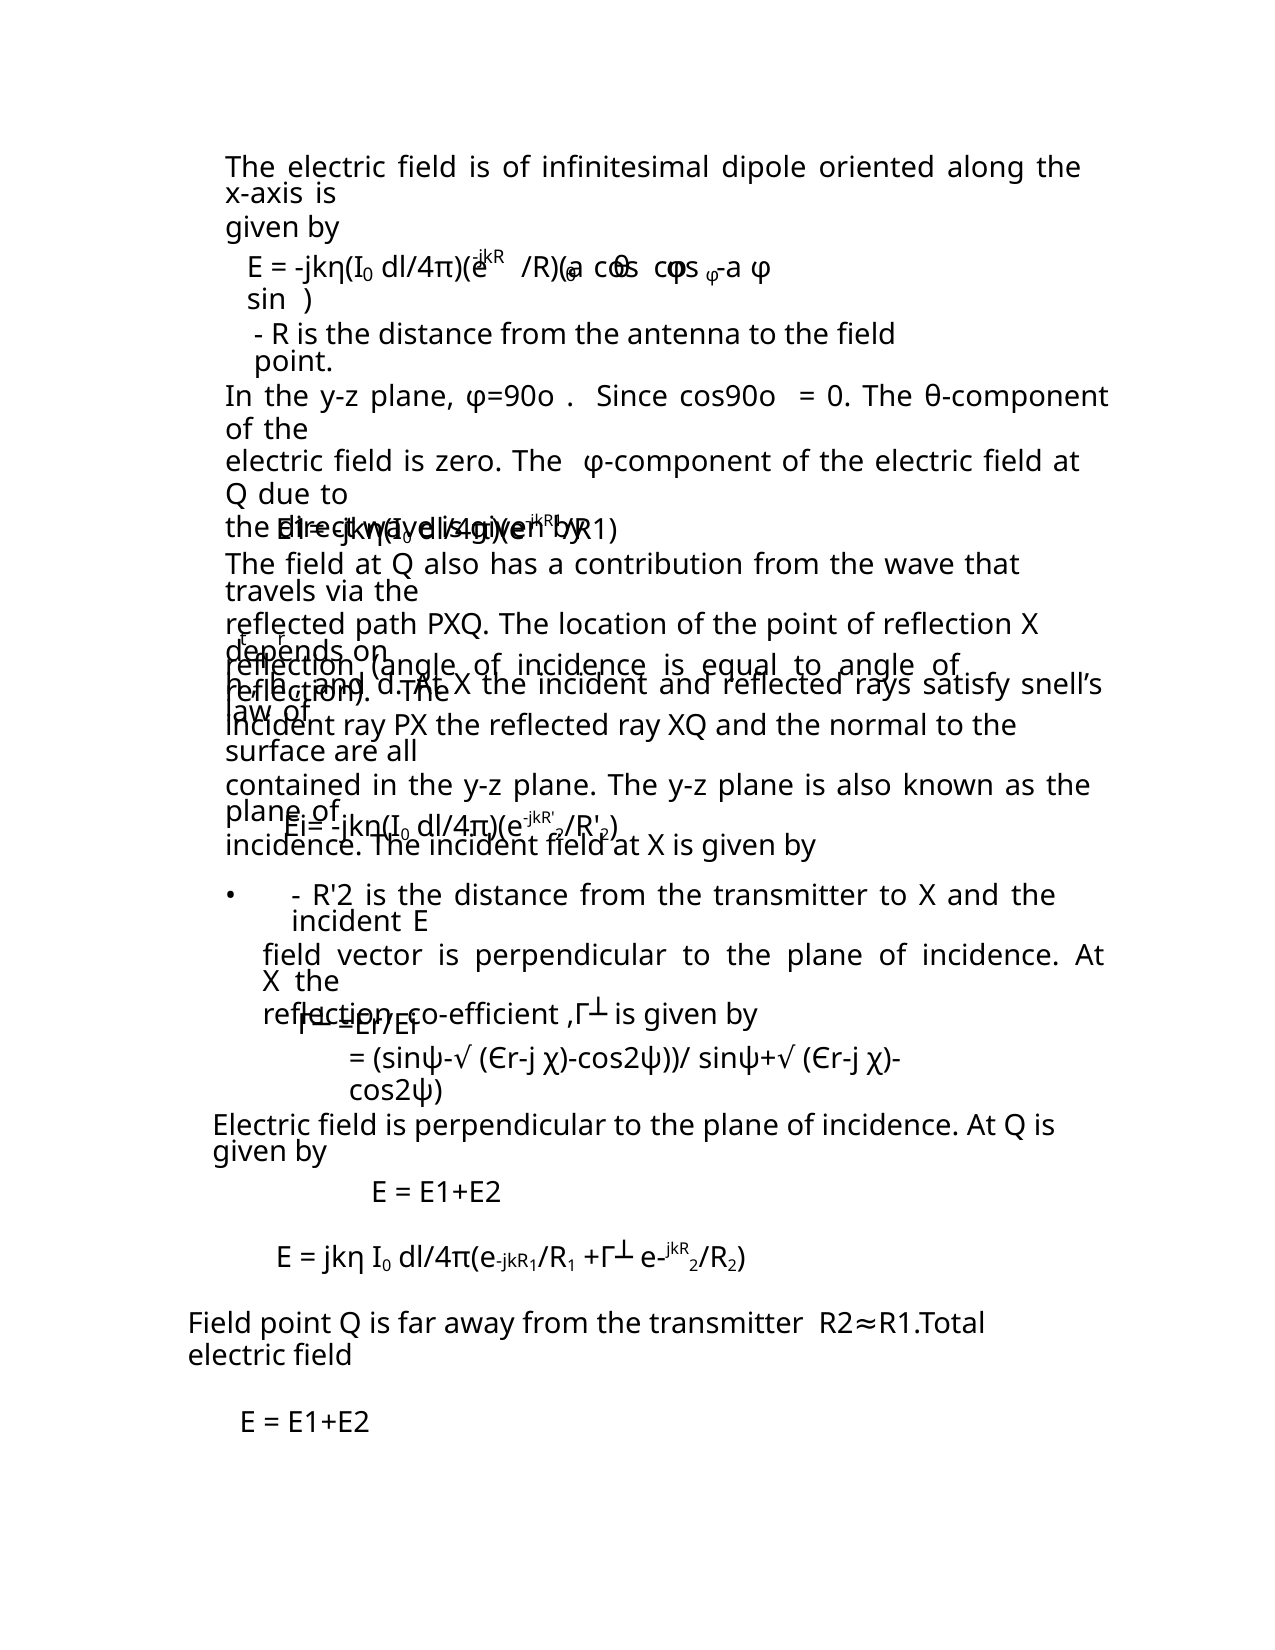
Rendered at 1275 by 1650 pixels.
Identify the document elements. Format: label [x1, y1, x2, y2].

text_box [225, 380, 1113, 547]
text_box [246, 250, 803, 316]
text_box [370, 1181, 527, 1209]
text_box [253, 324, 902, 377]
text_box [224, 554, 1113, 862]
text_box [262, 884, 1113, 1107]
text_box [224, 884, 261, 912]
text_box [187, 1242, 1066, 1439]
text_box [212, 1114, 1085, 1168]
text_box [225, 156, 1113, 243]
